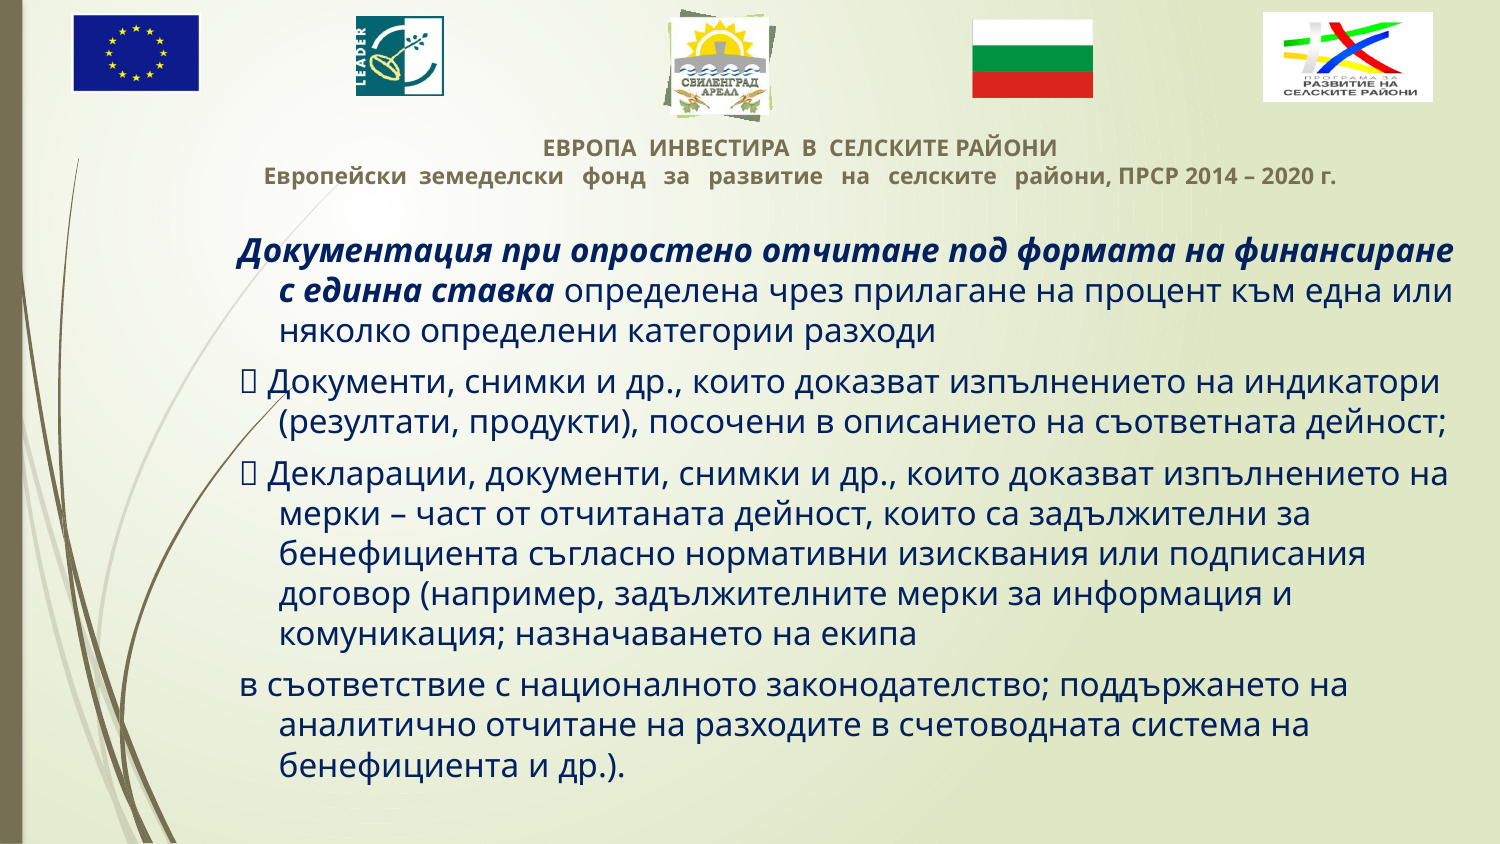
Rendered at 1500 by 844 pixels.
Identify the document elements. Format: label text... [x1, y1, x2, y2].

picture [356, 16, 444, 96]
picture [972, 19, 1093, 98]
picture [71, 13, 201, 93]
picture [663, 9, 776, 122]
list Документация при опростено отчитане под формата на финансиране с единна ставка определена чрез прилагане на процент към една или няколко определени категории разходи  Документи, снимки и др., които доказват изпълнението на индикатори (резултати, продукти), посочени в описанието на съответната дейност;  Декларации, документи, снимки и др., които доказват изпълнението на мерки – част от отчитаната дейност, които са задължителни за бенефициента съгласно нормативни изисквания или подписания договор (например, задължителните мерки за информация и комуникация; назначаването на екипа в съответствие с националното законодателство; поддържането на аналитично отчитане на разходите в счетоводната система на бенефициента и др.). [223, 221, 1475, 822]
picture [1263, 12, 1433, 102]
